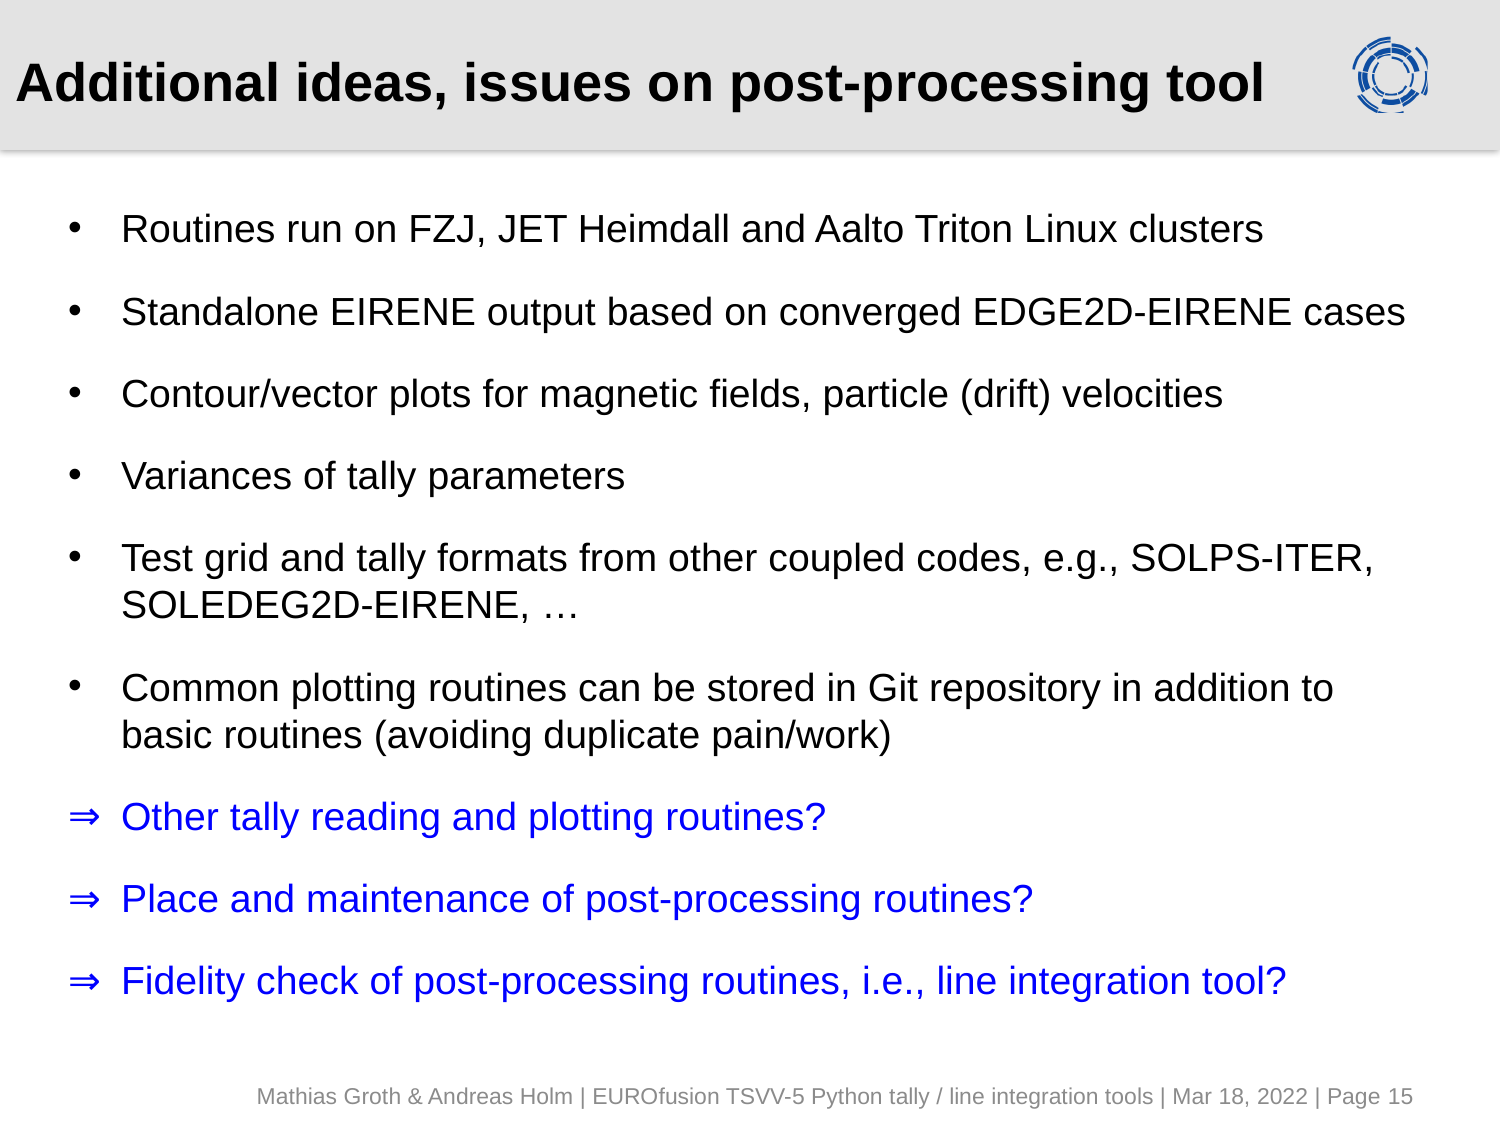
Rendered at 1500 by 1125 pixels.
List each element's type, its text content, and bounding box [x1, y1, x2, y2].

title Additional ideas, issues on post-processing tool [0, 7, 1341, 150]
footer Mathias Groth & Andreas Holm | EUROfusion TSVV-5 Python tally / line integration tools | Mar 18, 2022 | Page 15 [76, 1073, 1429, 1118]
list Routines run on FZJ, JET Heimdall and Aalto Triton Linux clusters Standalone EIRENE output based on converged EDGE2D-EIRENE cases Contour/vector plots for magnetic fields, particle (drift) velocities Variances of tally parameters Test grid and tally formats from other coupled codes, e.g., SOLPS-ITER, SOLEDEG2D-EIRENE, … Common plotting routines can be stored in Git repository in addition to basic routines (avoiding duplicate pain/work) Other tally reading and plotting routines? Place and maintenance of post-processing routines? Fidelity check of post-processing routines, i.e., line integration tool? [53, 196, 1429, 1059]
